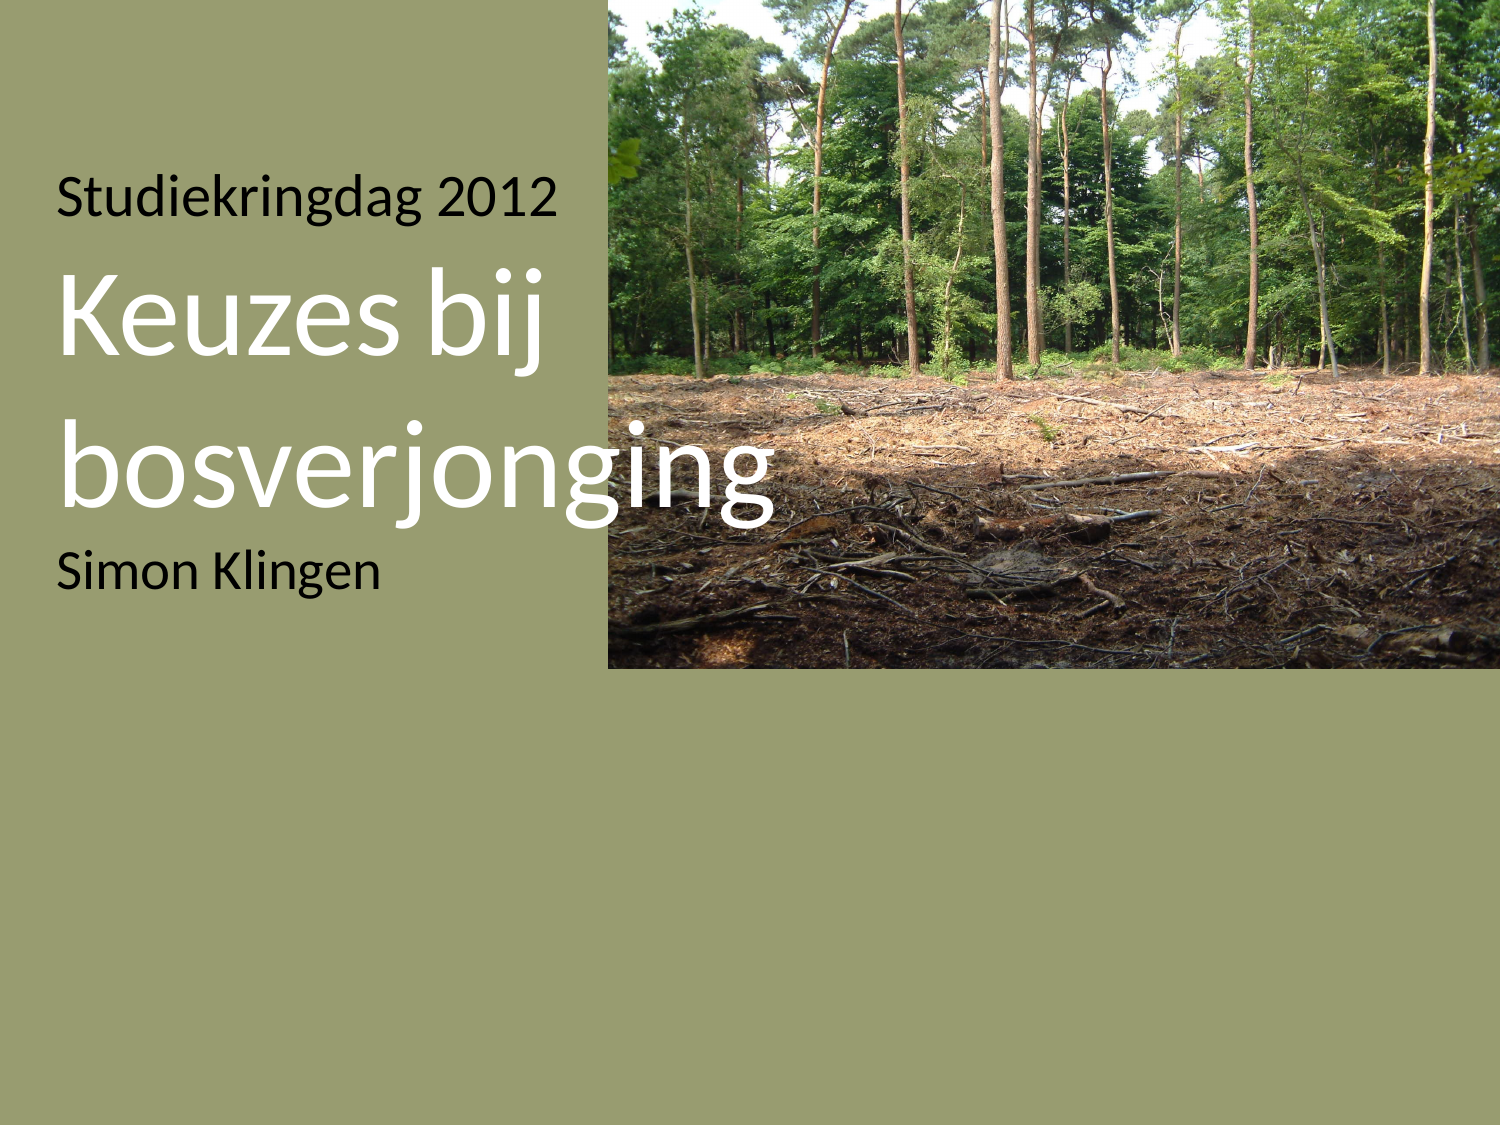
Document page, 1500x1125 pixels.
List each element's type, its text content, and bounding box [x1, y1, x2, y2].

picture [607, 0, 1500, 670]
text_box Studiekringdag 2012 Keuzes bij bosverjonging Simon Klingen [41, 149, 602, 610]
